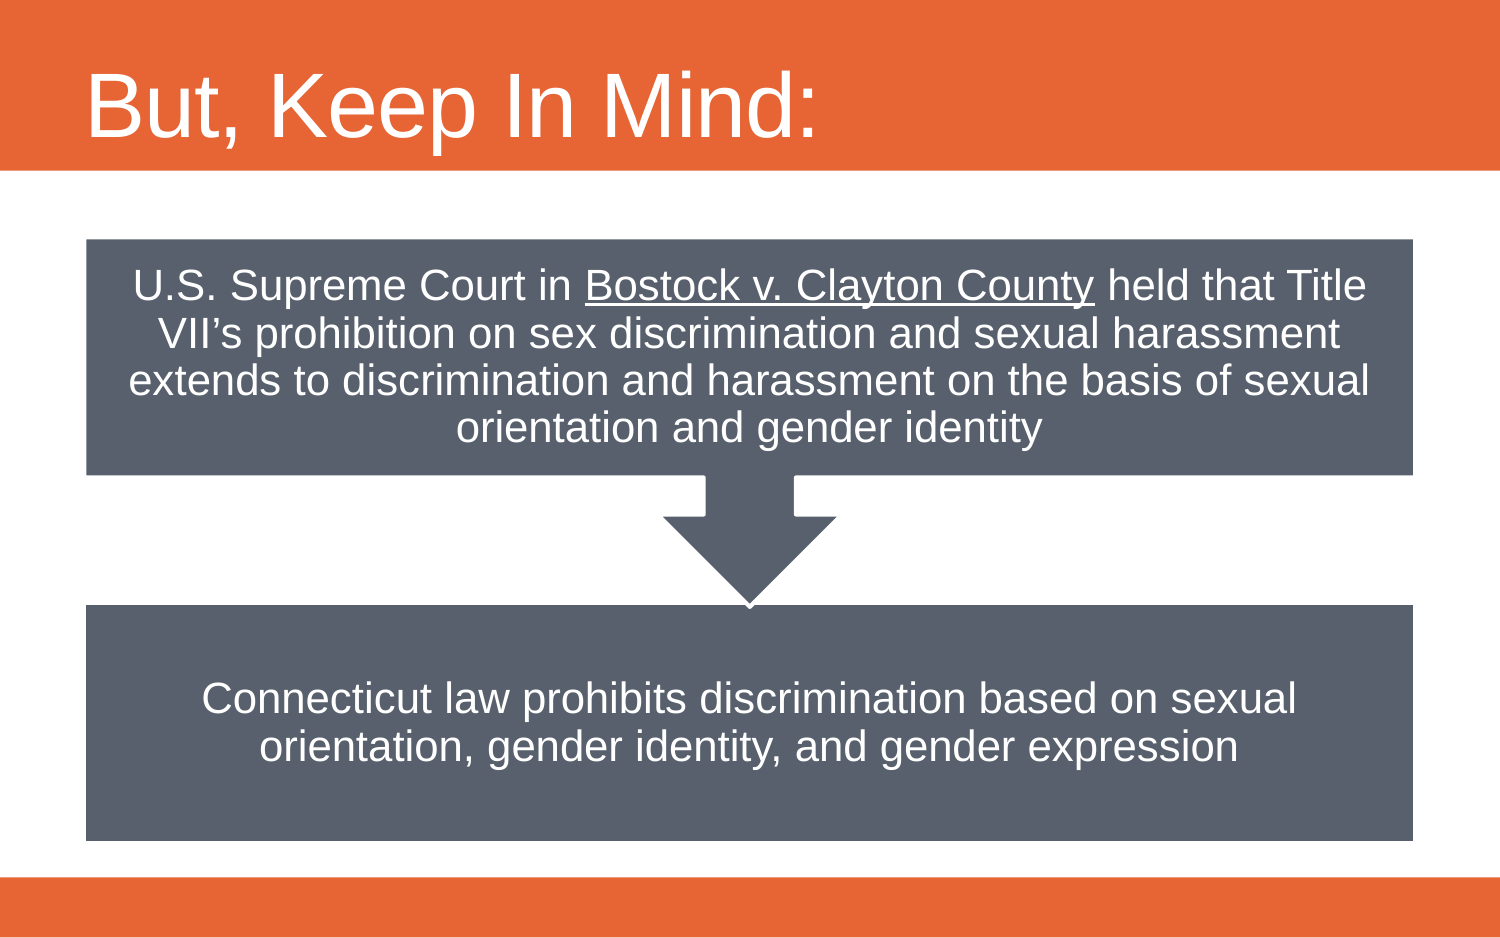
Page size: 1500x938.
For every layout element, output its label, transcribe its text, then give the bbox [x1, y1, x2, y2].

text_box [83, 236, 1416, 845]
title But, Keep In Mind: [84, 62, 1416, 164]
